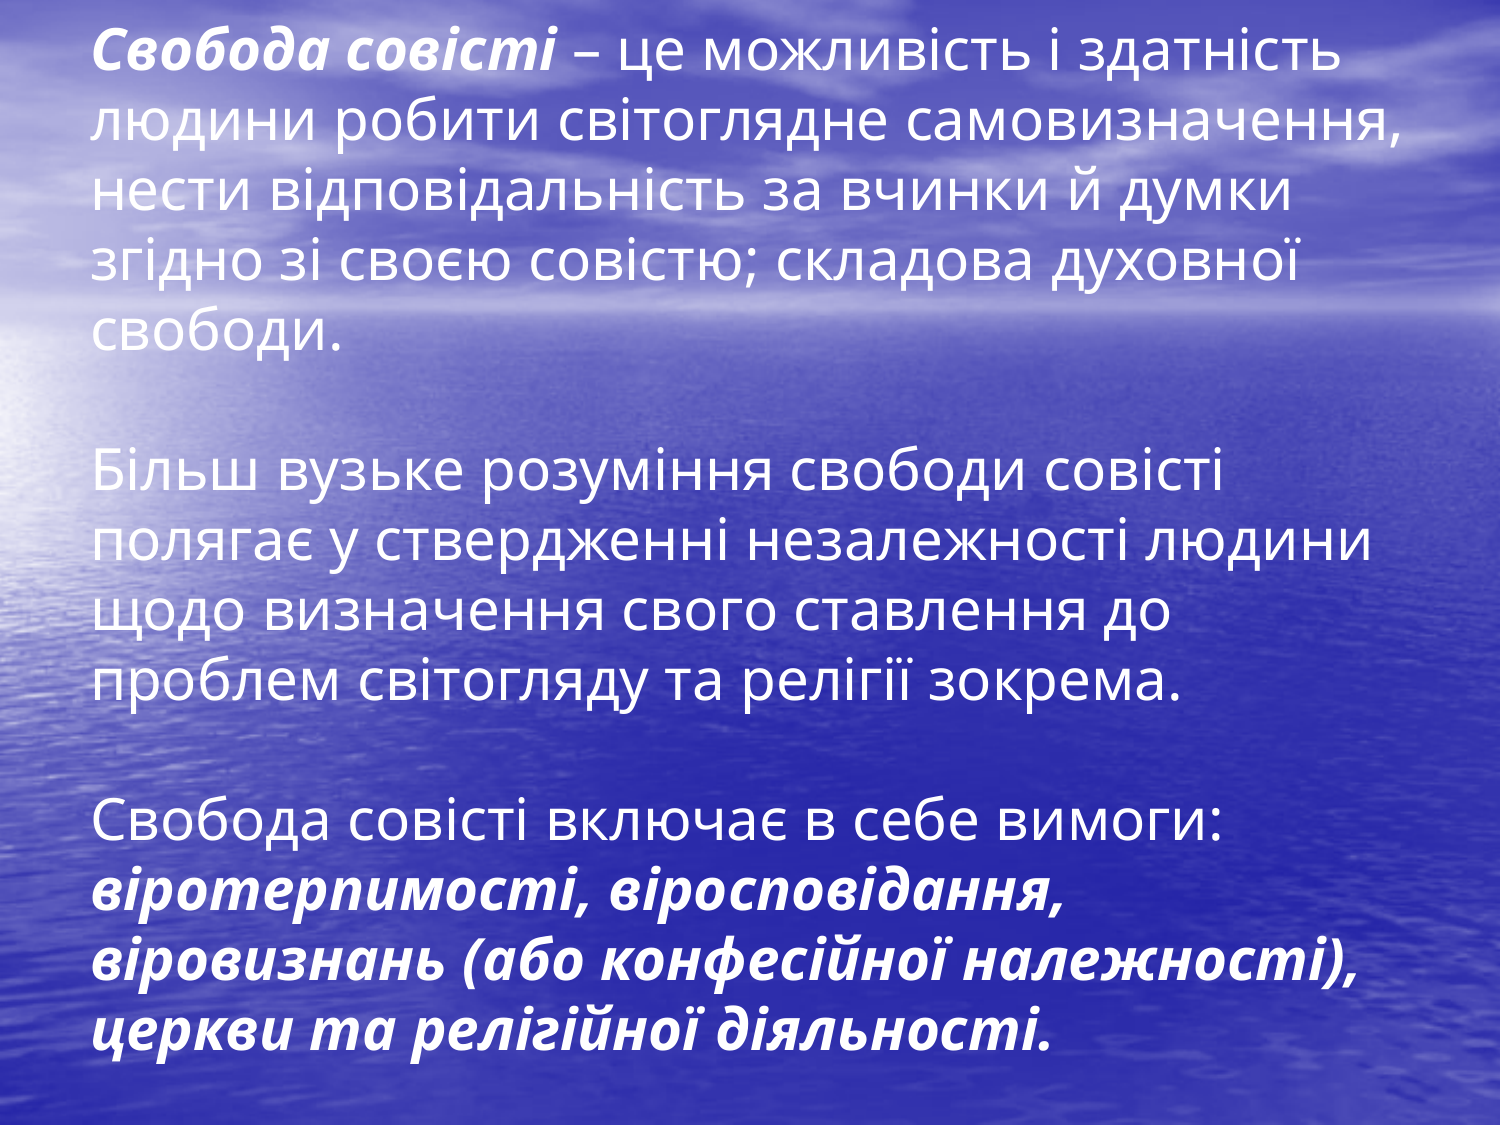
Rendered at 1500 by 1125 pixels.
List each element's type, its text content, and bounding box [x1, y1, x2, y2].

title Свобода совісті – це можливість і здатність людини робити світоглядне самовизначення, нести відповідальність за вчинки й думки згідно зі своєю совістю; складова духовної свободи. Більш вузьке розуміння свободи совісті полягає у ствердженні незалежності людини щодо визначення свого ставлення до проблем світогляду та релігії зокрема. Свобода совісті включає в себе вимоги: віротерпимості, віросповідання, віровизнань (або конфесійної належності), церкви та релігійної діяльності. [74, 136, 1426, 1048]
